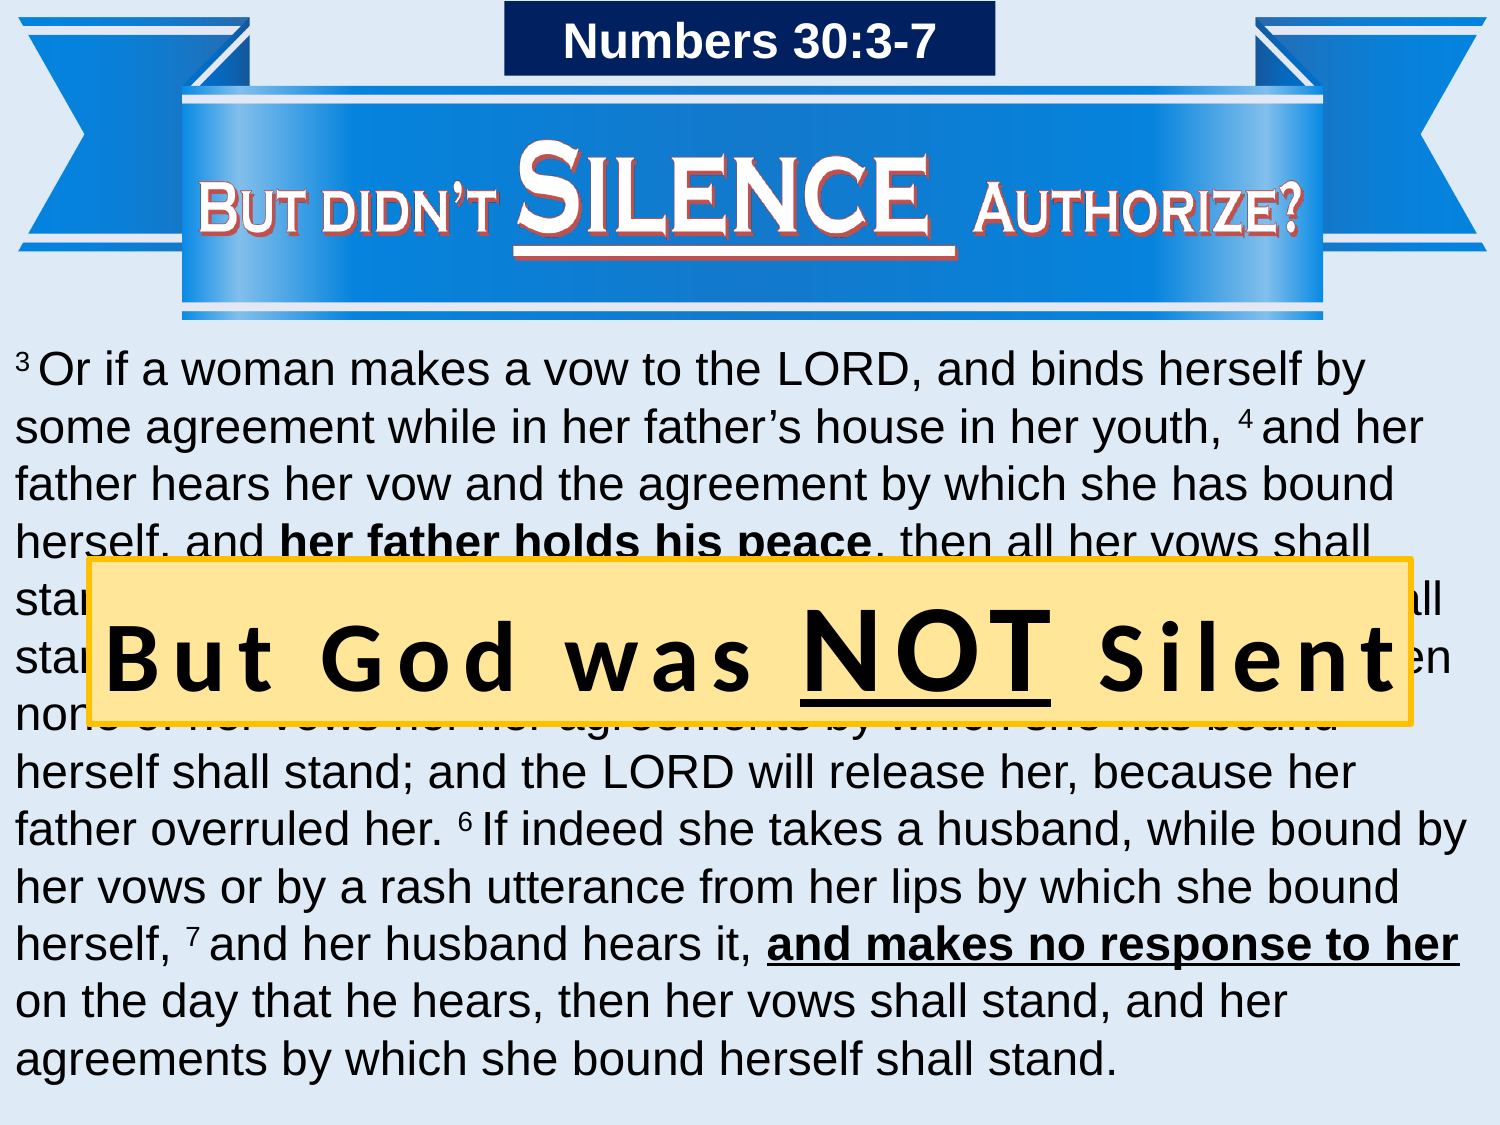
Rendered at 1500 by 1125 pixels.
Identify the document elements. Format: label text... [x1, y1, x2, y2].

text_box 3 Or if a woman makes a vow to the Lord, and binds herself by some agreement while in her father’s house in her youth, 4 and her father hears her vow and the agreement by which she has bound herself, and her father holds his peace, then all her vows shall stand, and every agreement with which she has bound herself shall stand. 5 But if her father overrules her on the day that he hears, then none of her vows nor her agreements by which she has bound herself shall stand; and the Lord will release her, because her father overruled her. 6 If indeed she takes a husband, while bound by her vows or by a rash utterance from her lips by which she bound herself, 7 and her husband hears it, and makes no response to her on the day that he hears, then her vows shall stand, and her agreements by which she bound herself shall stand. [0, 333, 1500, 1093]
picture [0, 0, 1500, 333]
text_box But God was NOT Silent [89, 559, 1411, 724]
